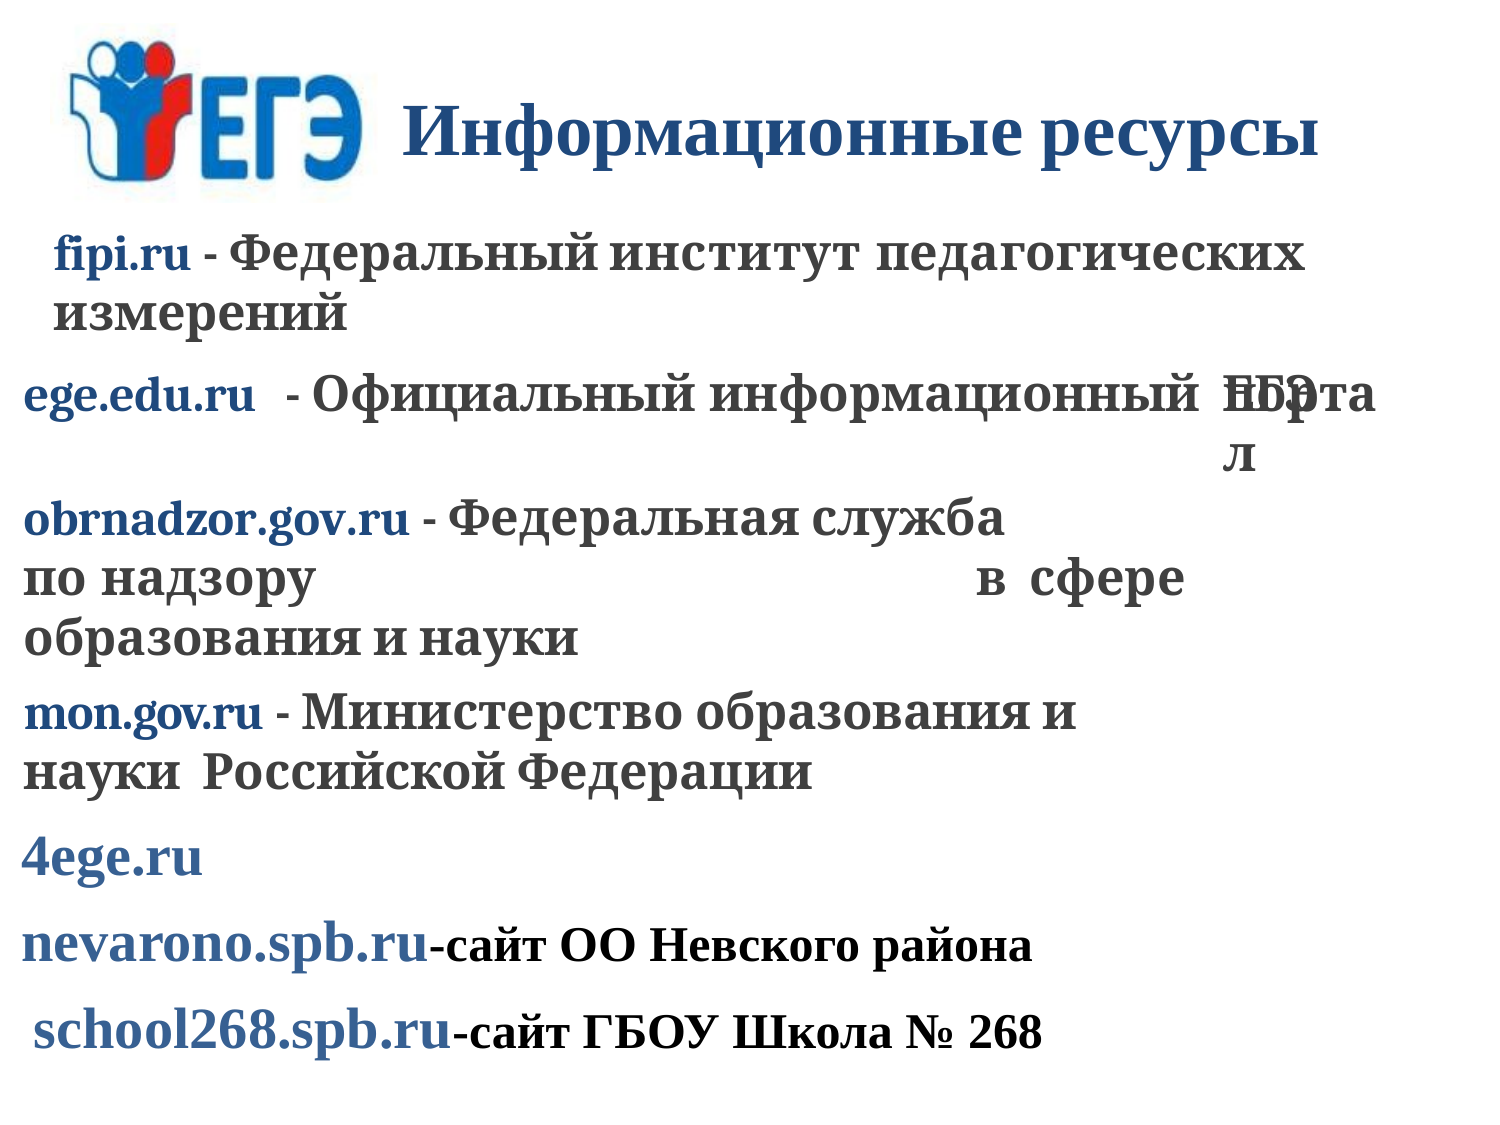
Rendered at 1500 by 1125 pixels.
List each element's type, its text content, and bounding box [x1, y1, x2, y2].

title Информационные ресурсы [399, 78, 1396, 269]
text_box obrnadzor.gov.ru - Федеральная служба по надзору в сфере образования и науки mon.gov.ru - Министерство образования и науки Российской Федерации 4ege.ru nevarono.spb.ru-сайт ОО Невского района school268.spb.ru-сайт ГБОУ Школа № 268 [21, 483, 1419, 1125]
picture [49, 23, 379, 203]
text_box портал [1221, 359, 1396, 482]
text_box fipi.ru - Федеральный институт педагогических измерений ege.edu.ru - Официальный информационный ЕГЭ [21, 218, 1463, 422]
